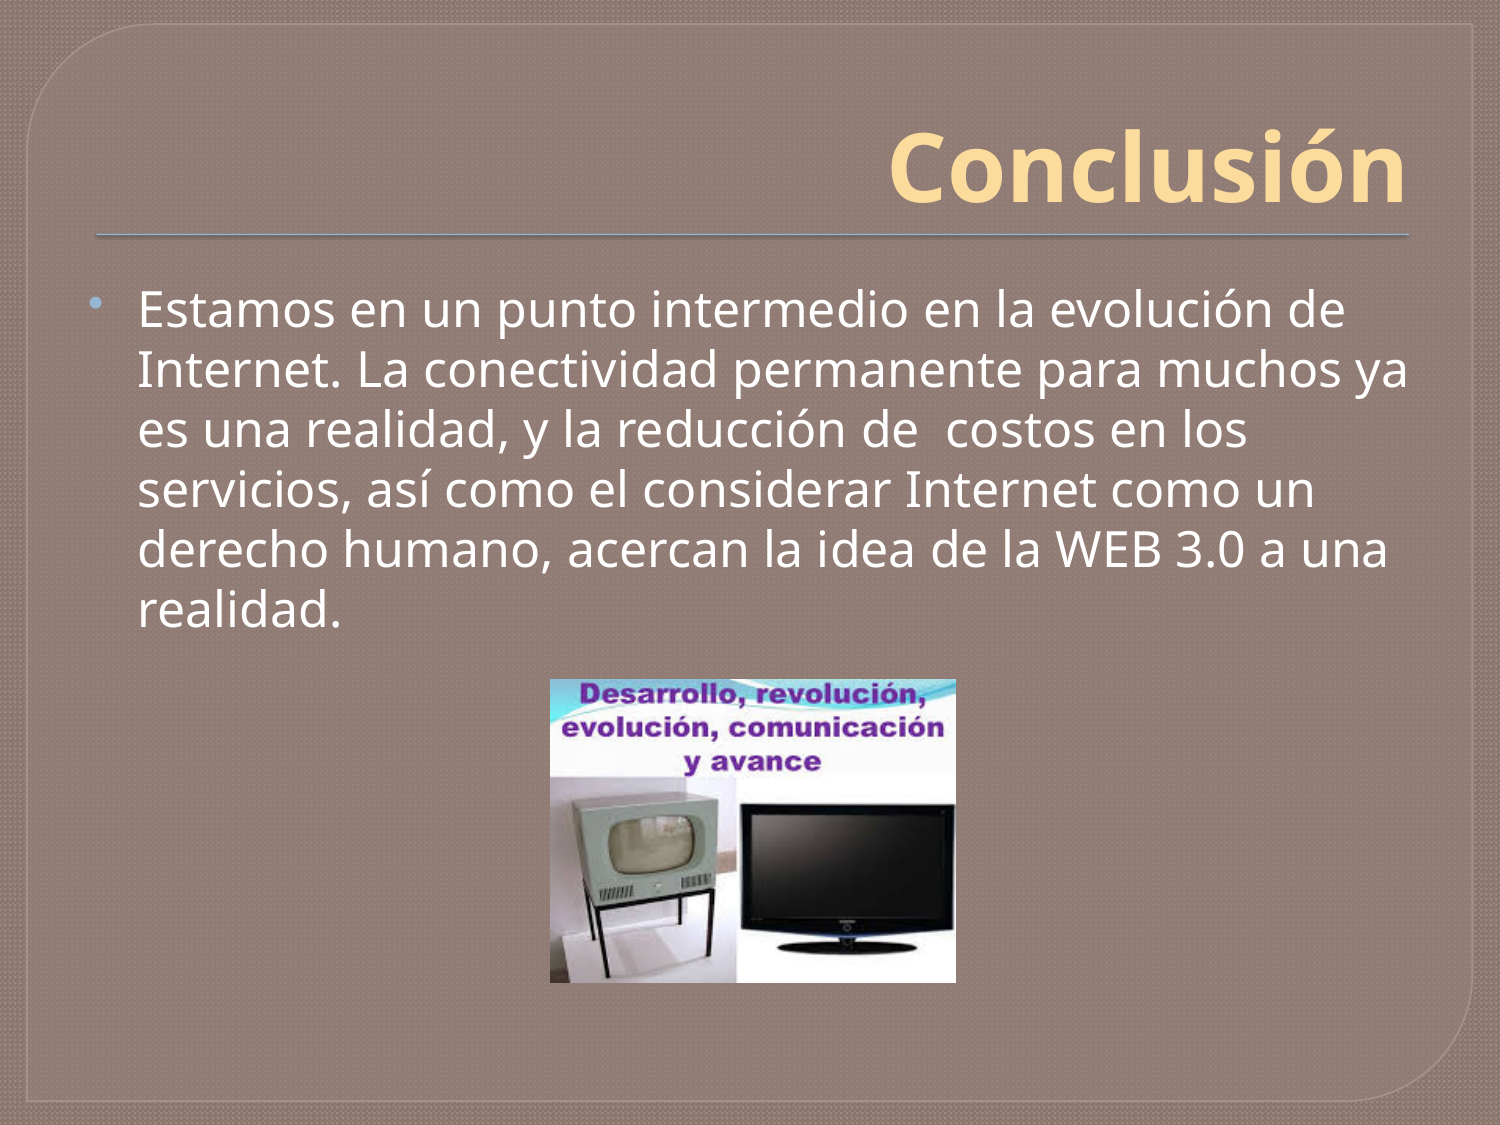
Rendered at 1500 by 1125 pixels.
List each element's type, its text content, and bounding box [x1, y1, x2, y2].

picture [550, 679, 956, 984]
title Conclusión [75, 41, 1425, 230]
list Estamos en un punto intermedio en la evolución de Internet. La conectividad permanente para muchos ya es una realidad, y la reducción de costos en los servicios, así como el considerar Internet como un derecho humano, acercan la idea de la WEB 3.0 a una realidad. [75, 270, 1425, 1013]
